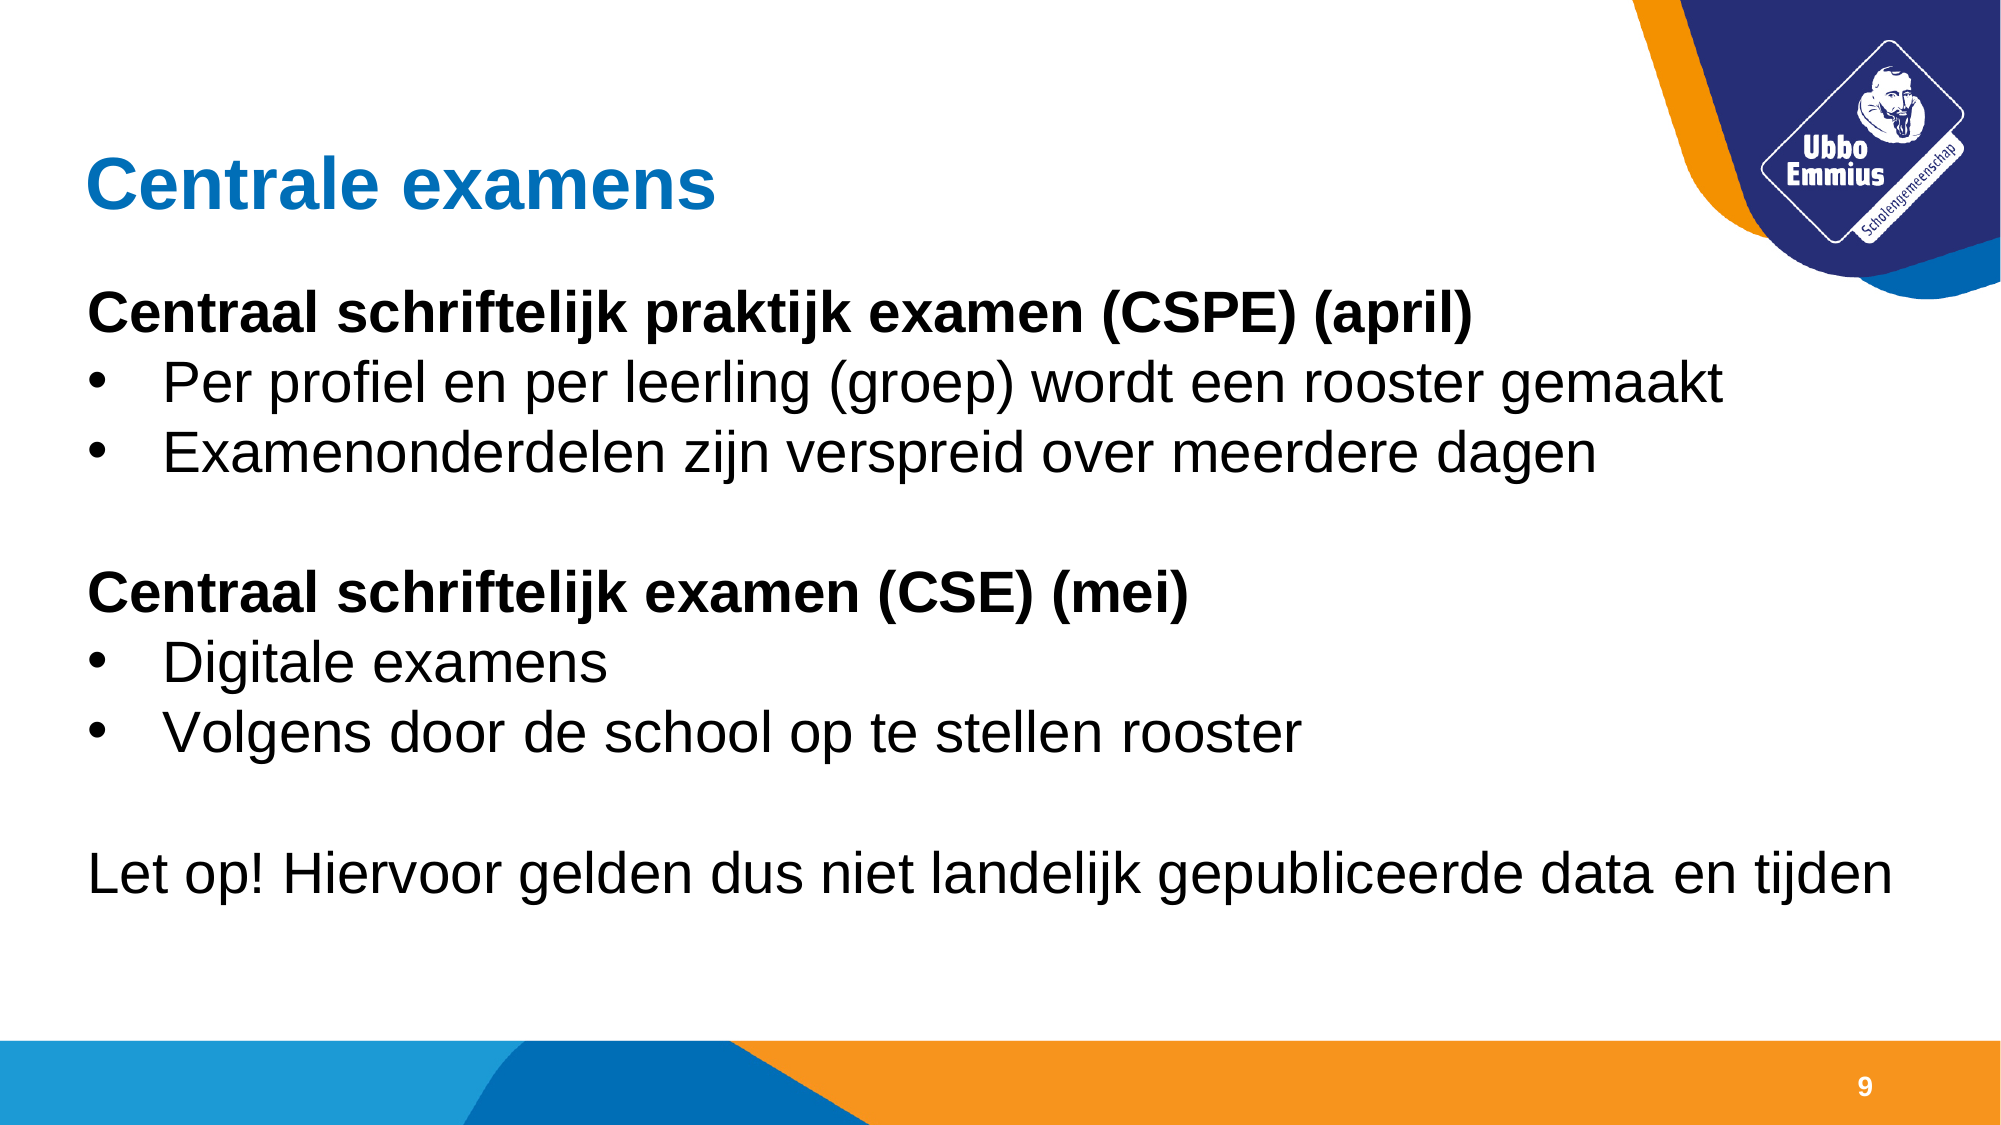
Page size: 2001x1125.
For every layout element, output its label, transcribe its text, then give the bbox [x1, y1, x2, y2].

title Centrale examens [70, 127, 1599, 232]
slide_number 9 [1842, 1060, 1946, 1103]
list Centraal schriftelijk praktijk examen (CSPE) (april) Per profiel en per leerling (groep) wordt een rooster gemaakt Examenonderdelen zijn verspreid over meerdere dagen Centraal schriftelijk examen (CSE) (mei) Digitale examens Volgens door de school op te stellen rooster Let op! Hiervoor gelden dus niet landelijk gepubliceerde data en tijden [70, 267, 1930, 1000]
picture [0, 0, 2001, 1125]
